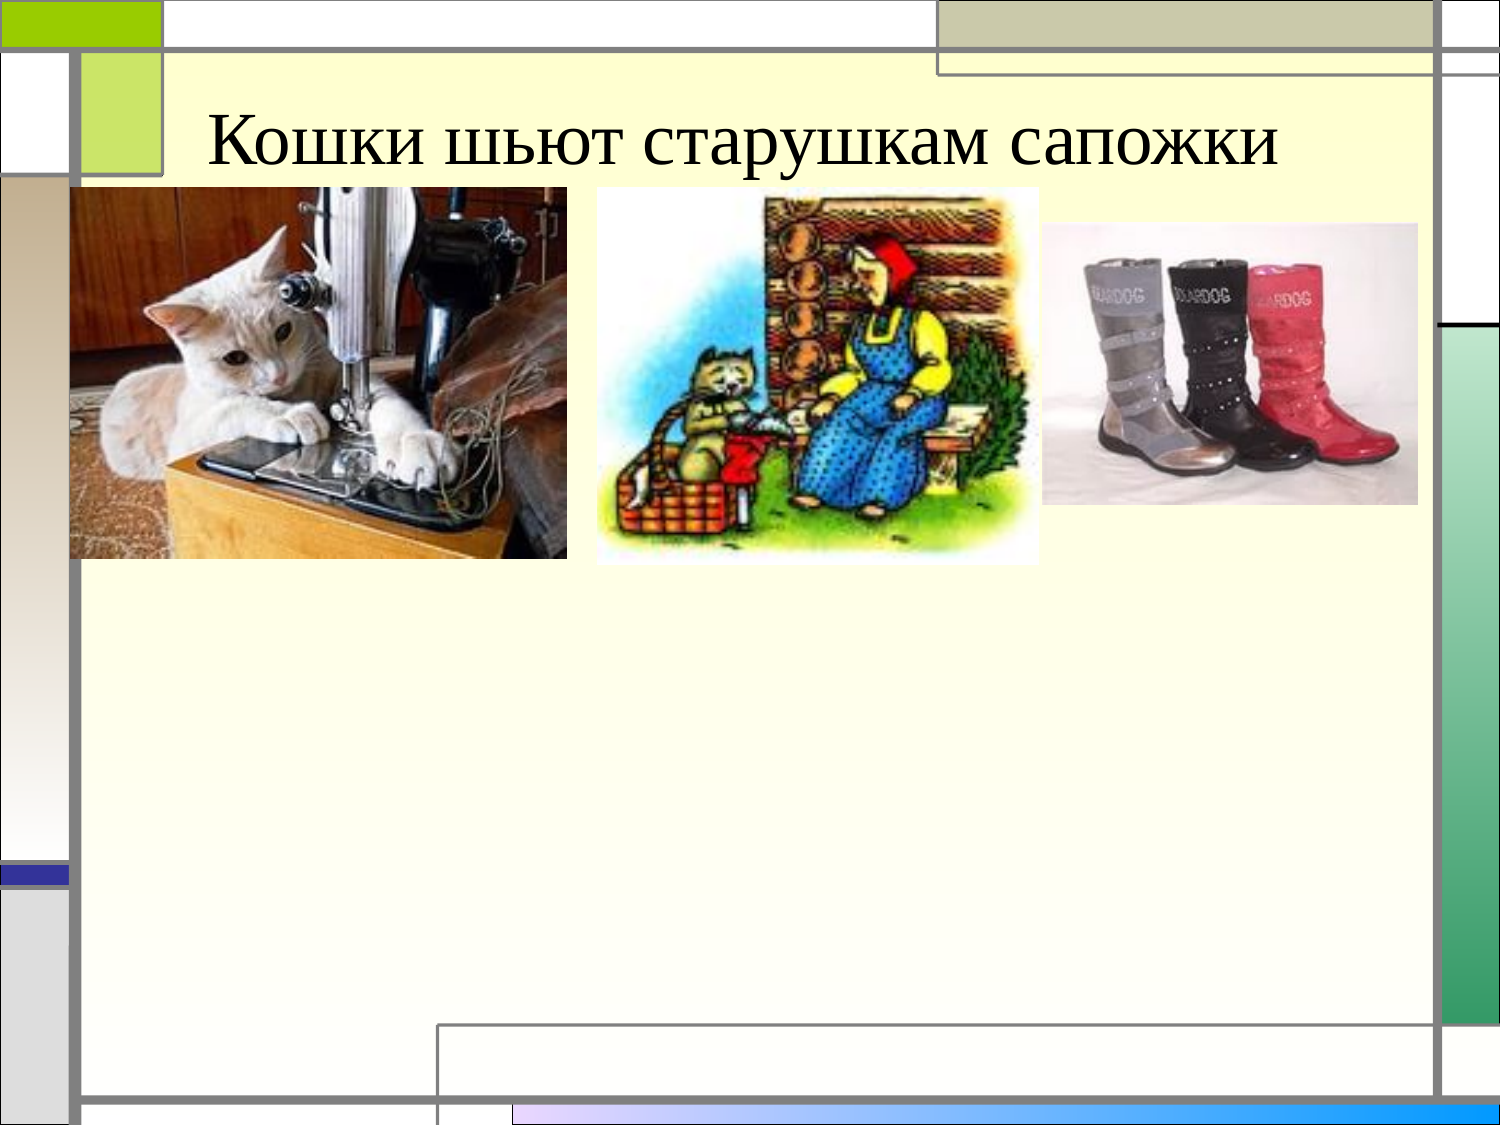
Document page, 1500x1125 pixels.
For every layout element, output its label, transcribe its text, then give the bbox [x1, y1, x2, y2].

picture [1042, 222, 1419, 505]
picture [70, 187, 567, 560]
picture [597, 187, 1040, 566]
text_box Кошки шьют старушкам сапожки [192, 81, 1296, 187]
